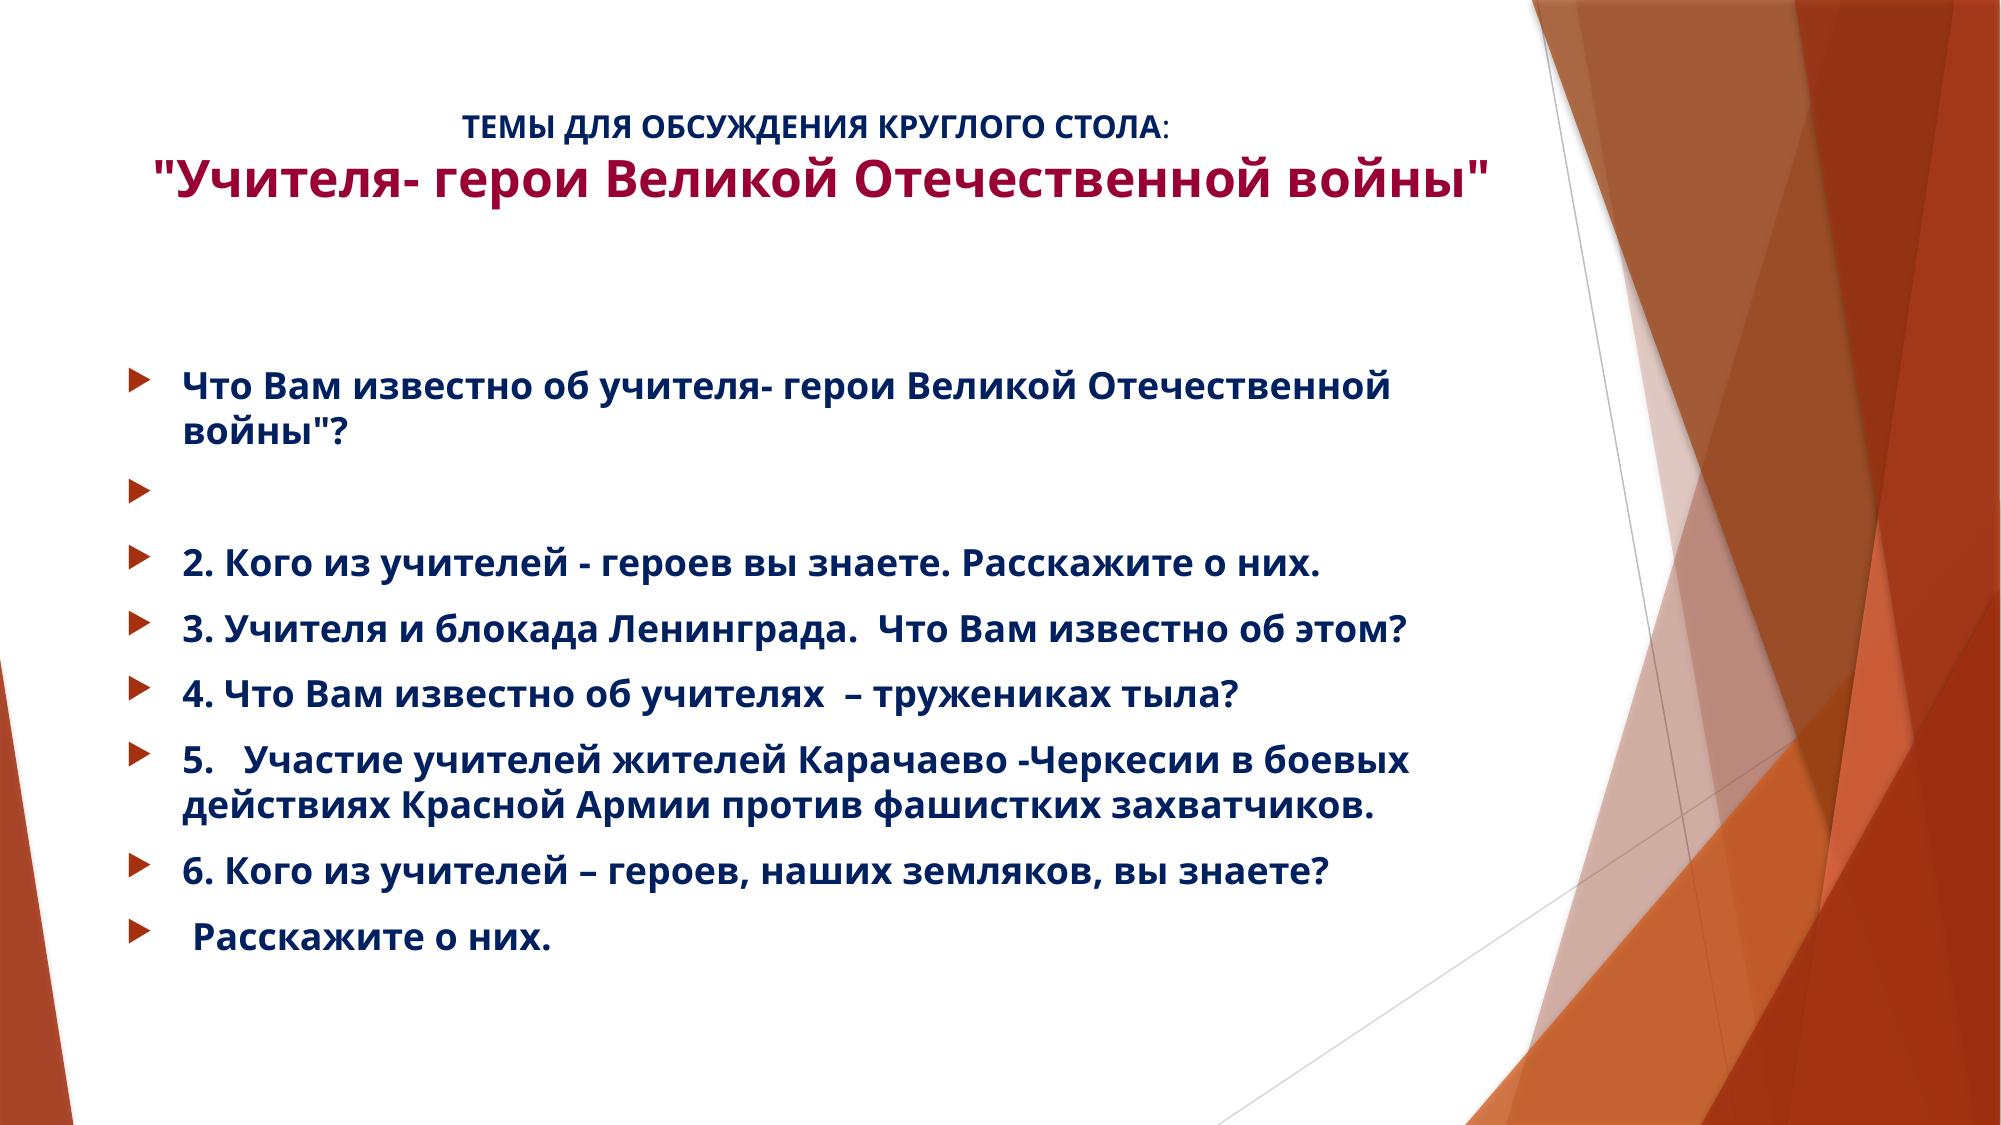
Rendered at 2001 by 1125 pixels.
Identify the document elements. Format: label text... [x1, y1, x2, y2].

title ТЕМЫ ДЛЯ ОБСУЖДЕНИЯ КРУГЛОГО СТОЛА: "Учителя- герои Великой Отечественной войны" [111, 99, 1522, 317]
list Что Вам известно об учителя- герои Великой Отечественной войны"? 2. Кого из учителей - героев вы знаете. Расскажите о них. 3. Учителя и блокада Ленинграда. Что Вам известно об этом? 4. Что Вам известно об учителях – тружениках тыла? 5. Участие учителей жителей Карачаево -Черкесии в боевых действиях Красной Армии против фашистких захватчиков. 6. Кого из учителей – героев, наших земляков, вы знаете? Расскажите о них. [111, 354, 1522, 992]
